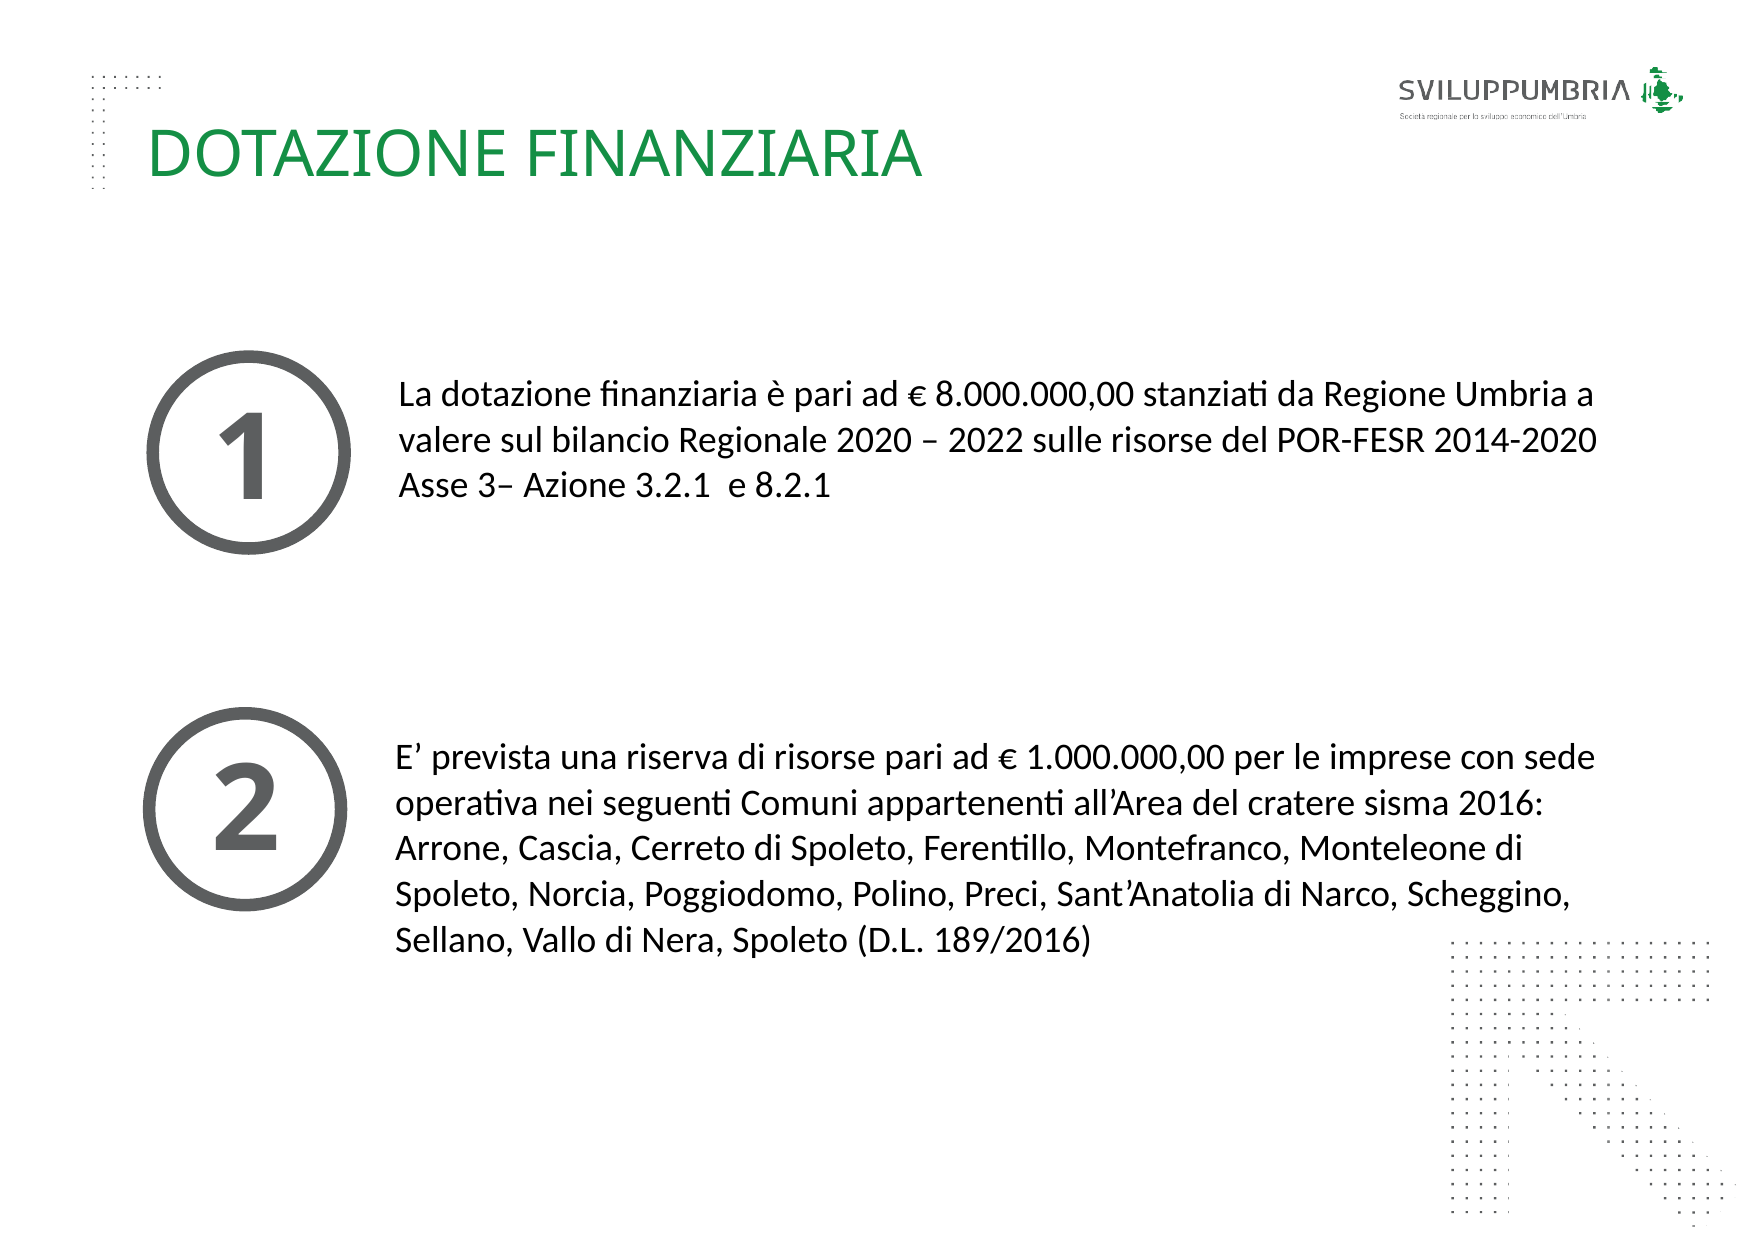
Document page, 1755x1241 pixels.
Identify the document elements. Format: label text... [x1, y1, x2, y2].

text_box La dotazione finanziaria è pari ad € 8.000.000,00 stanziati da Regione Umbria a valere sul bilancio Regionale 2020 – 2022 sulle risorse del POR-FESR 2014-2020 Asse 3– Azione 3.2.1 e 8.2.1 [396, 358, 1622, 506]
text_box E’ prevista una riserva di risorse pari ad € 1.000.000,00 per le imprese con sede operativa nei seguenti Comuni appartenenti all’Area del cratere sisma 2016: Arrone, Cascia, Cerreto di Spoleto, Ferentillo, Montefranco, Monteleone di Spoleto, Norcia, Poggiodomo, Polino, Preci, Sant’Anatolia di Narco, Scheggino, Sellano, Vallo di Nera, Spoleto (D.L. 189/2016) [393, 721, 1622, 960]
picture [1400, 112, 1586, 120]
text_box [152, 356, 345, 549]
text_box [149, 713, 342, 906]
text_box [1398, 79, 1630, 101]
picture [1641, 67, 1683, 114]
title DOTAZIONE FINANZIARIA [144, 109, 1220, 320]
